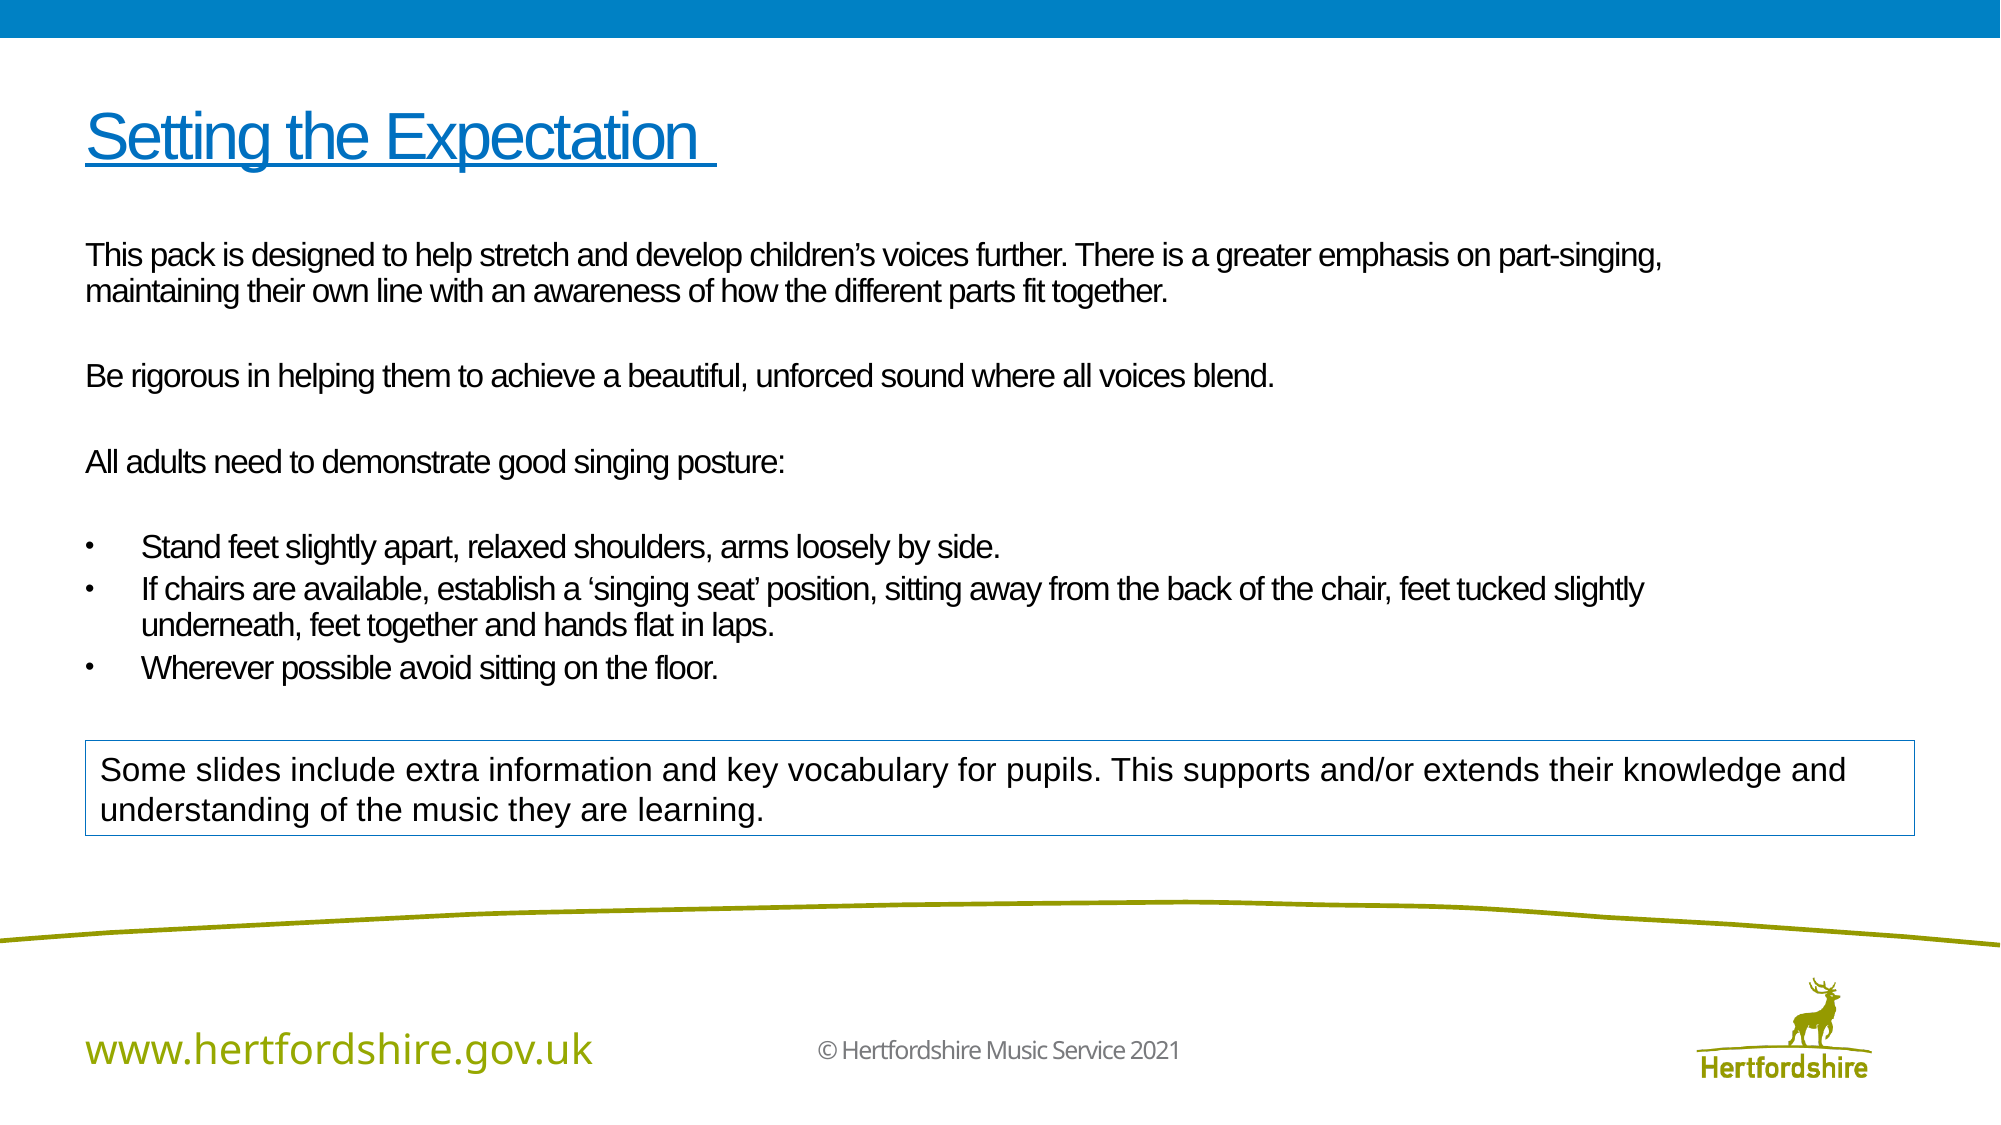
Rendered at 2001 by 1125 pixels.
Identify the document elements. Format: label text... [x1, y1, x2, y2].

title Setting the Expectation [85, 101, 1915, 195]
list This pack is designed to help stretch and develop children’s voices further. There is a greater emphasis on part-singing, maintaining their own line with an awareness of how the different parts fit together. Be rigorous in helping them to achieve a beautiful, unforced sound where all voices blend. All adults need to demonstrate good singing posture: Stand feet slightly apart, relaxed shoulders, arms loosely by side. If chairs are available, establish a ‘singing seat’ position, sitting away from the back of the chair, feet tucked slightly underneath, feet together and hands flat in laps. Wherever possible avoid sitting on the floor. [85, 238, 1811, 736]
picture [1873, 931, 1915, 935]
picture [1653, 931, 1915, 1125]
text_box Some slides include extra information and key vocabulary for pupils. This supports and/or extends their knowledge and understanding of the music they are learning. [85, 740, 1915, 836]
